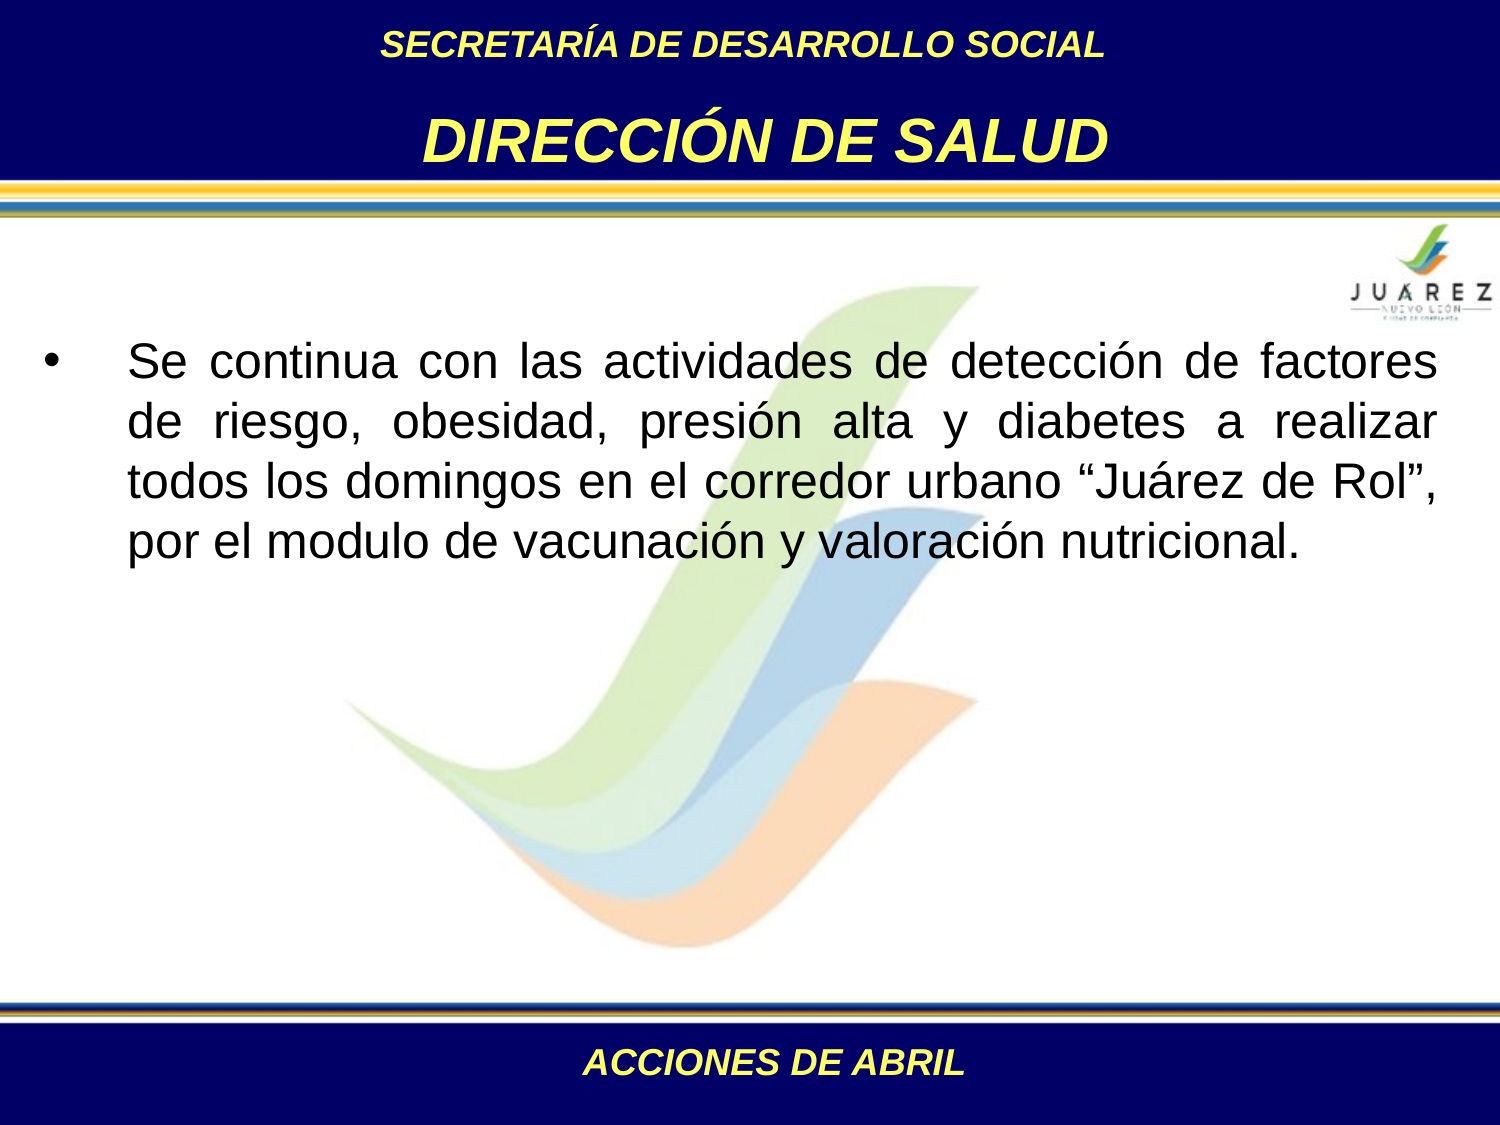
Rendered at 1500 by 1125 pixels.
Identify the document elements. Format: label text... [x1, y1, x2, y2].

text_box SECRETARÍA DE DESARROLLO SOCIAL [365, 12, 1122, 73]
text_box DIRECCIÓN DE SALUD [407, 92, 1126, 182]
text_box Se continua con las actividades de detección de factores de riesgo, obesidad, presión alta y diabetes a realizar todos los domingos en el corredor urbano “Juárez de Rol”, por el modulo de vacunación y valoración nutricional. [28, 321, 1454, 637]
picture [0, 0, 1500, 1125]
text_box ACCIONES DE ABRIL [567, 1030, 992, 1091]
